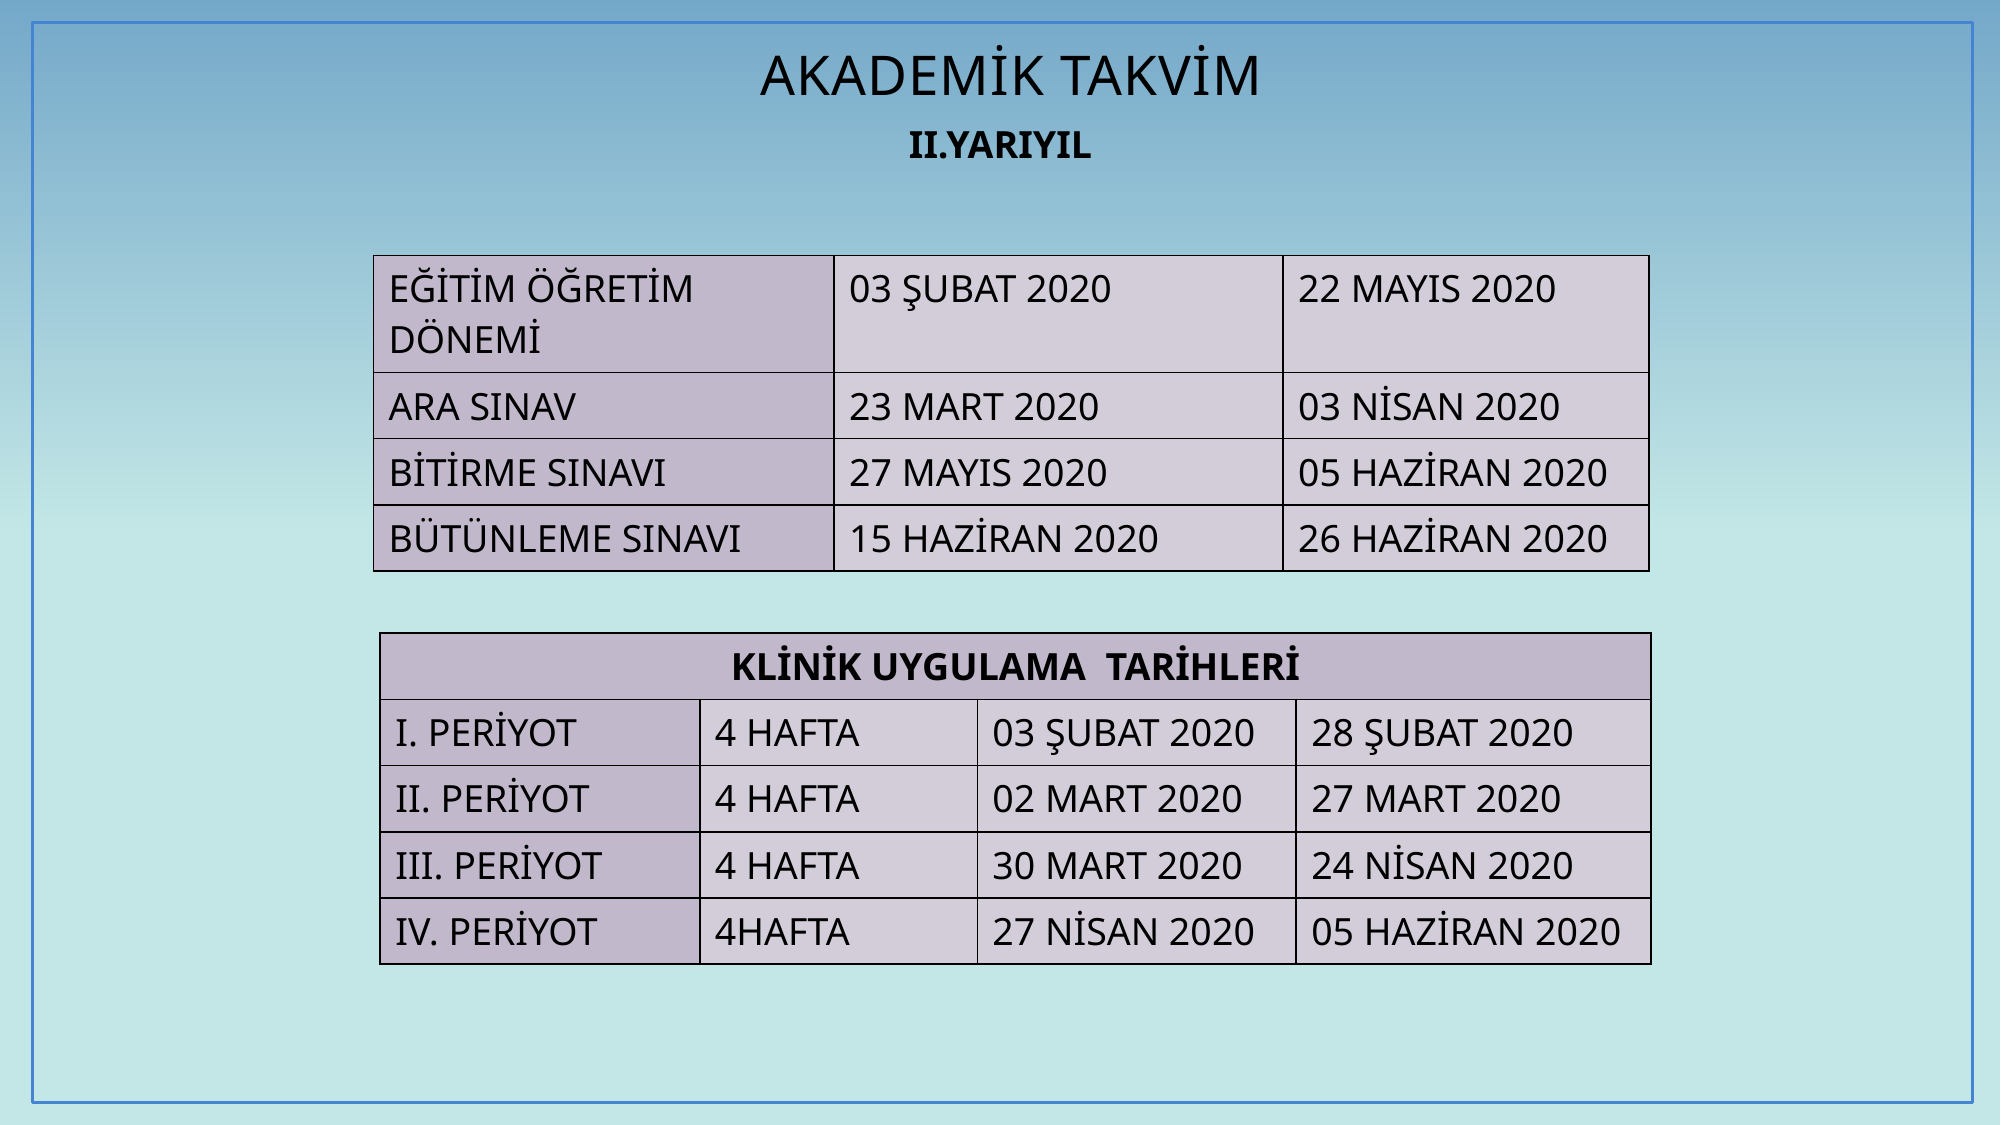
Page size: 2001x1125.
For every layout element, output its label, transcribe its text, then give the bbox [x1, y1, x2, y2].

table_cell 4 HAFTA [701, 700, 977, 765]
table_header 03 ŞUBAT 2020 [835, 256, 1282, 372]
table_cell 26 HAZİRAN 2020 [1284, 506, 1648, 570]
table_cell 23 MART 2020 [835, 373, 1282, 438]
table_cell II. PERİYOT [381, 766, 699, 831]
table_cell BİTİRME SINAVI [374, 439, 833, 504]
table_cell ARA SINAV [374, 373, 833, 438]
table_cell 03 ŞUBAT 2020 [978, 700, 1295, 765]
table_cell 27 MAYIS 2020 [835, 439, 1282, 504]
title AKADEMİK TAKVİM [336, 32, 1687, 114]
table_cell I. PERİYOT [381, 700, 699, 765]
table_cell 4HAFTA [701, 899, 977, 963]
table_cell 05 HAZİRAN 2020 [1297, 899, 1650, 963]
table_cell 27 MART 2020 [1297, 766, 1650, 831]
table_cell 30 MART 2020 [978, 833, 1295, 897]
table_cell 4 HAFTA [701, 833, 977, 897]
table_cell 05 HAZİRAN 2020 [1284, 439, 1648, 504]
table_cell 4 HAFTA [701, 766, 977, 831]
table_cell 03 NİSAN 2020 [1284, 373, 1648, 438]
text_box II.YARIYIL [314, 113, 1687, 174]
table_header KLİNİK UYGULAMA TARİHLERİ [381, 634, 1650, 699]
table_cell III. PERİYOT [381, 833, 699, 897]
table_cell 27 NİSAN 2020 [978, 899, 1295, 963]
table_cell 02 MART 2020 [978, 766, 1295, 831]
table_cell BÜTÜNLEME SINAVI [374, 506, 833, 570]
table_cell IV. PERİYOT [381, 899, 699, 963]
table_cell 28 ŞUBAT 2020 [1297, 700, 1650, 765]
table_cell 24 NİSAN 2020 [1297, 833, 1650, 897]
table_cell 15 HAZİRAN 2020 [835, 506, 1282, 570]
table_header EĞİTİM ÖĞRETİM DÖNEMİ [374, 256, 833, 372]
table_header 22 MAYIS 2020 [1284, 256, 1648, 372]
